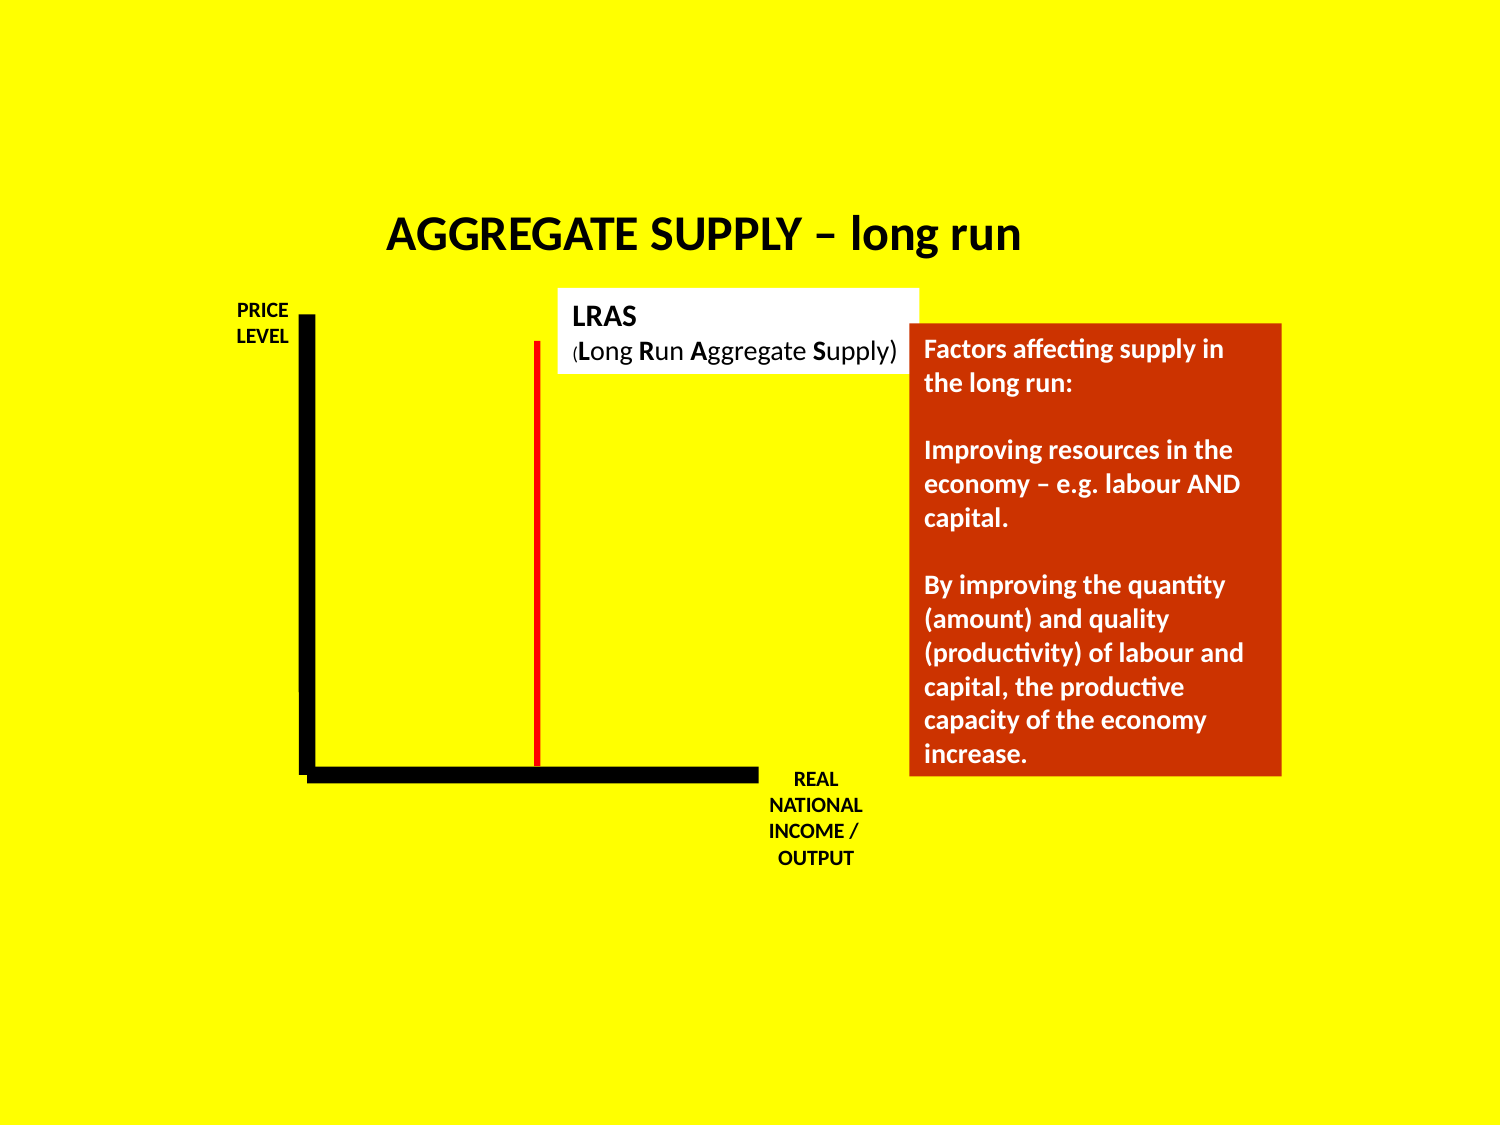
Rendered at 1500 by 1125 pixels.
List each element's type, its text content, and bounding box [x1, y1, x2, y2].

text_box PRICE LEVEL [209, 287, 316, 355]
text_box AGGREGATE SUPPLY – long run [371, 192, 1038, 268]
text_box LRAS (Long Run Aggregate Supply) [557, 287, 920, 374]
text_box REAL NATIONAL INCOME / OUTPUT [740, 757, 892, 877]
text_box Factors affecting supply in the long run: Improving resources in the economy – e.g. labour AND capital. By improving the quantity (amount) and quality (productivity) of labour and capital, the productive capacity of the economy increase. [909, 323, 1282, 777]
